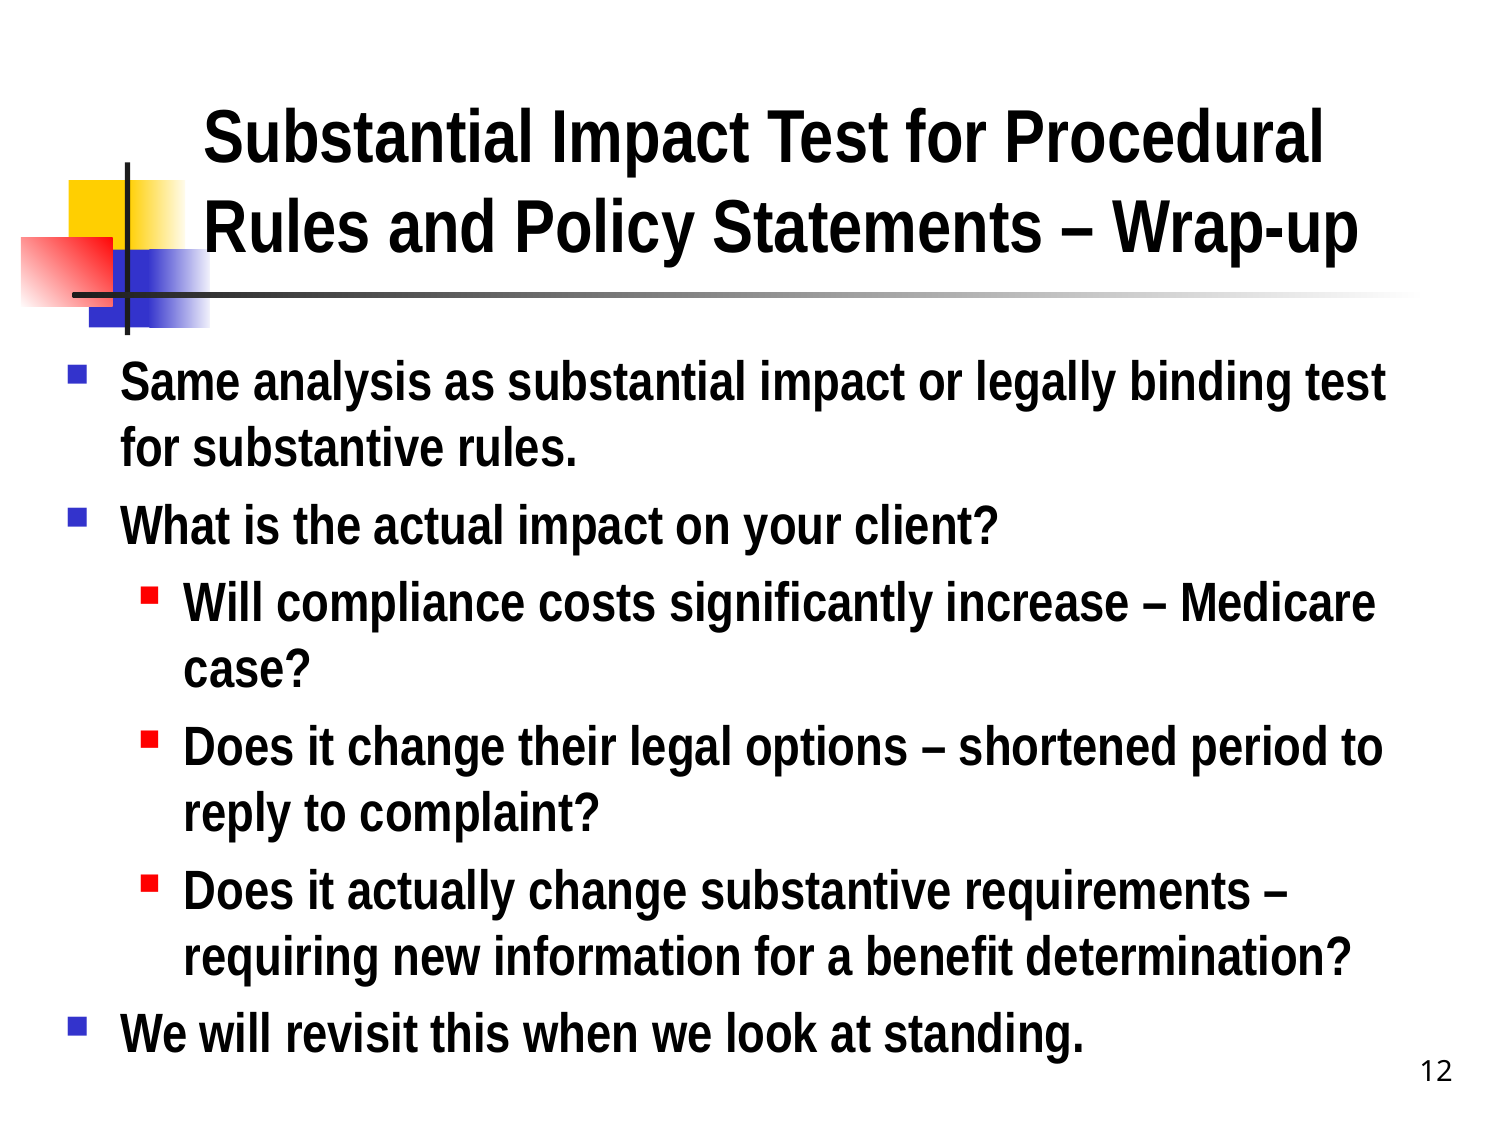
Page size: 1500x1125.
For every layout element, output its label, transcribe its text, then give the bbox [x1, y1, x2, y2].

title Substantial Impact Test for Procedural Rules and Policy Statements – Wrap-up [188, 35, 1468, 275]
slide_number 12 [1155, 1024, 1468, 1100]
list Same analysis as substantial impact or legally binding test for substantive rules. What is the actual impact on your client? Will compliance costs significantly increase – Medicare case? Does it change their legal options – shortened period to reply to complaint? Does it actually change substantive requirements – requiring new information for a benefit determination? We will revisit this when we look at standing. [50, 337, 1450, 1075]
